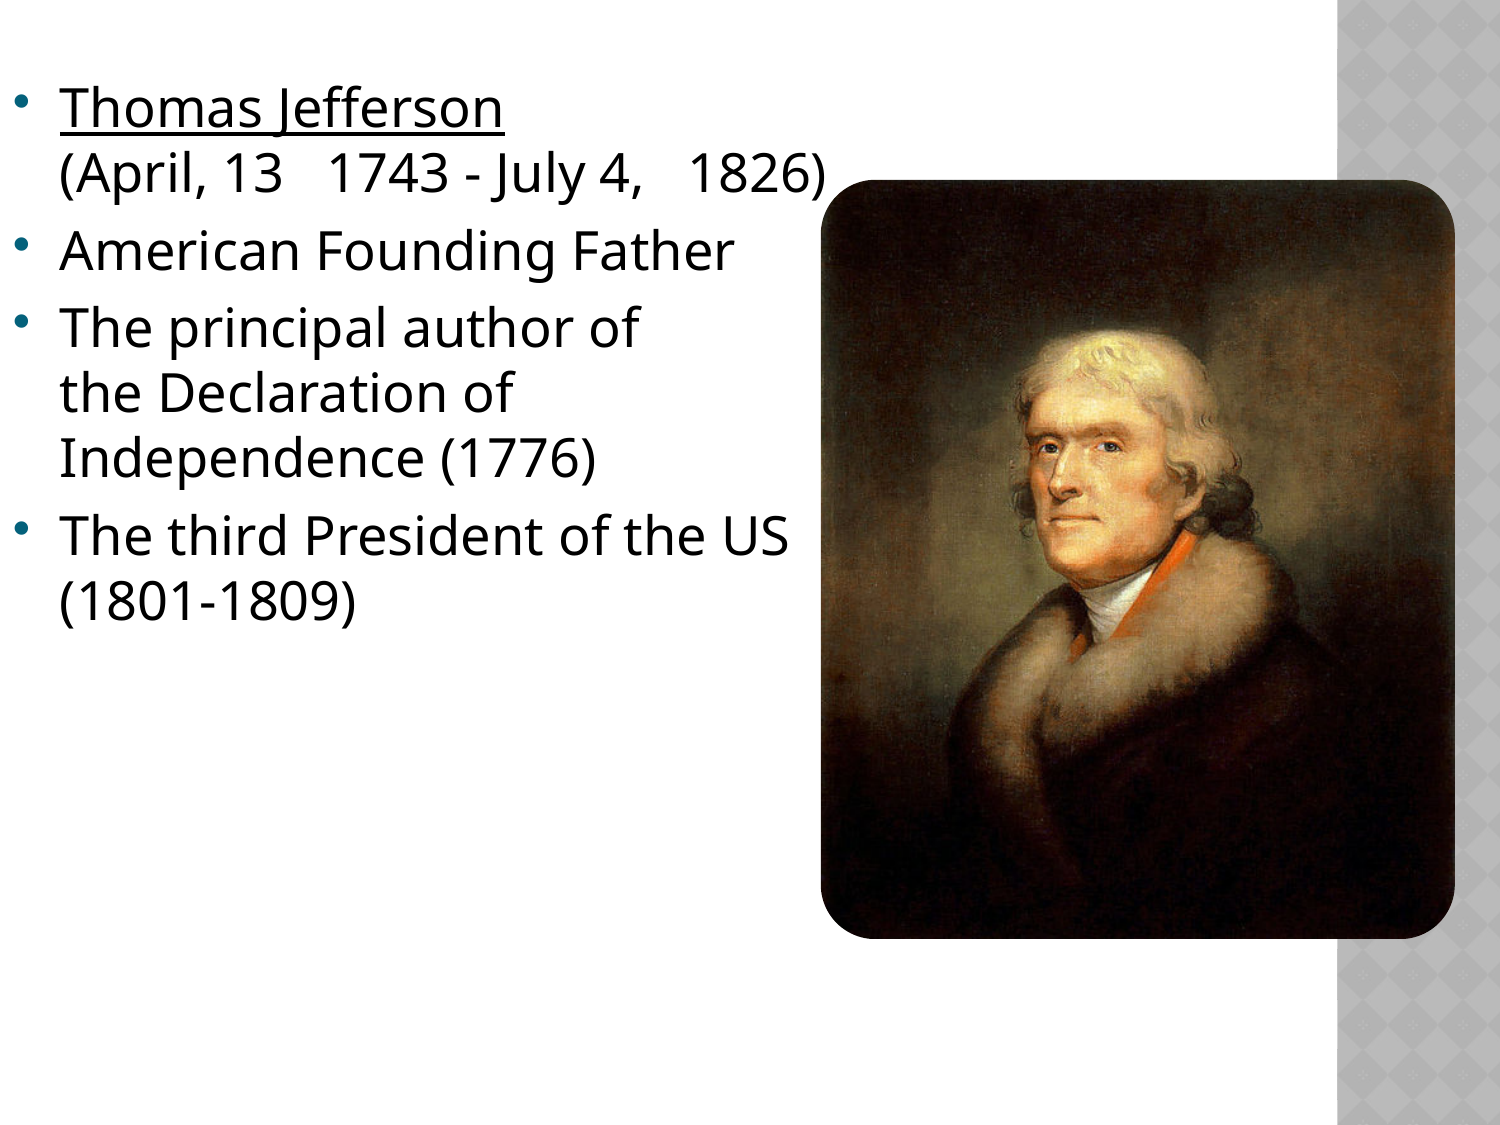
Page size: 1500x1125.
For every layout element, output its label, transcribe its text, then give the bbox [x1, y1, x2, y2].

title [75, 45, 1341, 114]
list Thomas Jefferson (April, 13 1743 - July 4, 1826) American Founding Father The principal author of the Declaration of Independence (1776) The third President of the US (1801-1809) [0, 66, 851, 1047]
picture [820, 179, 1456, 940]
